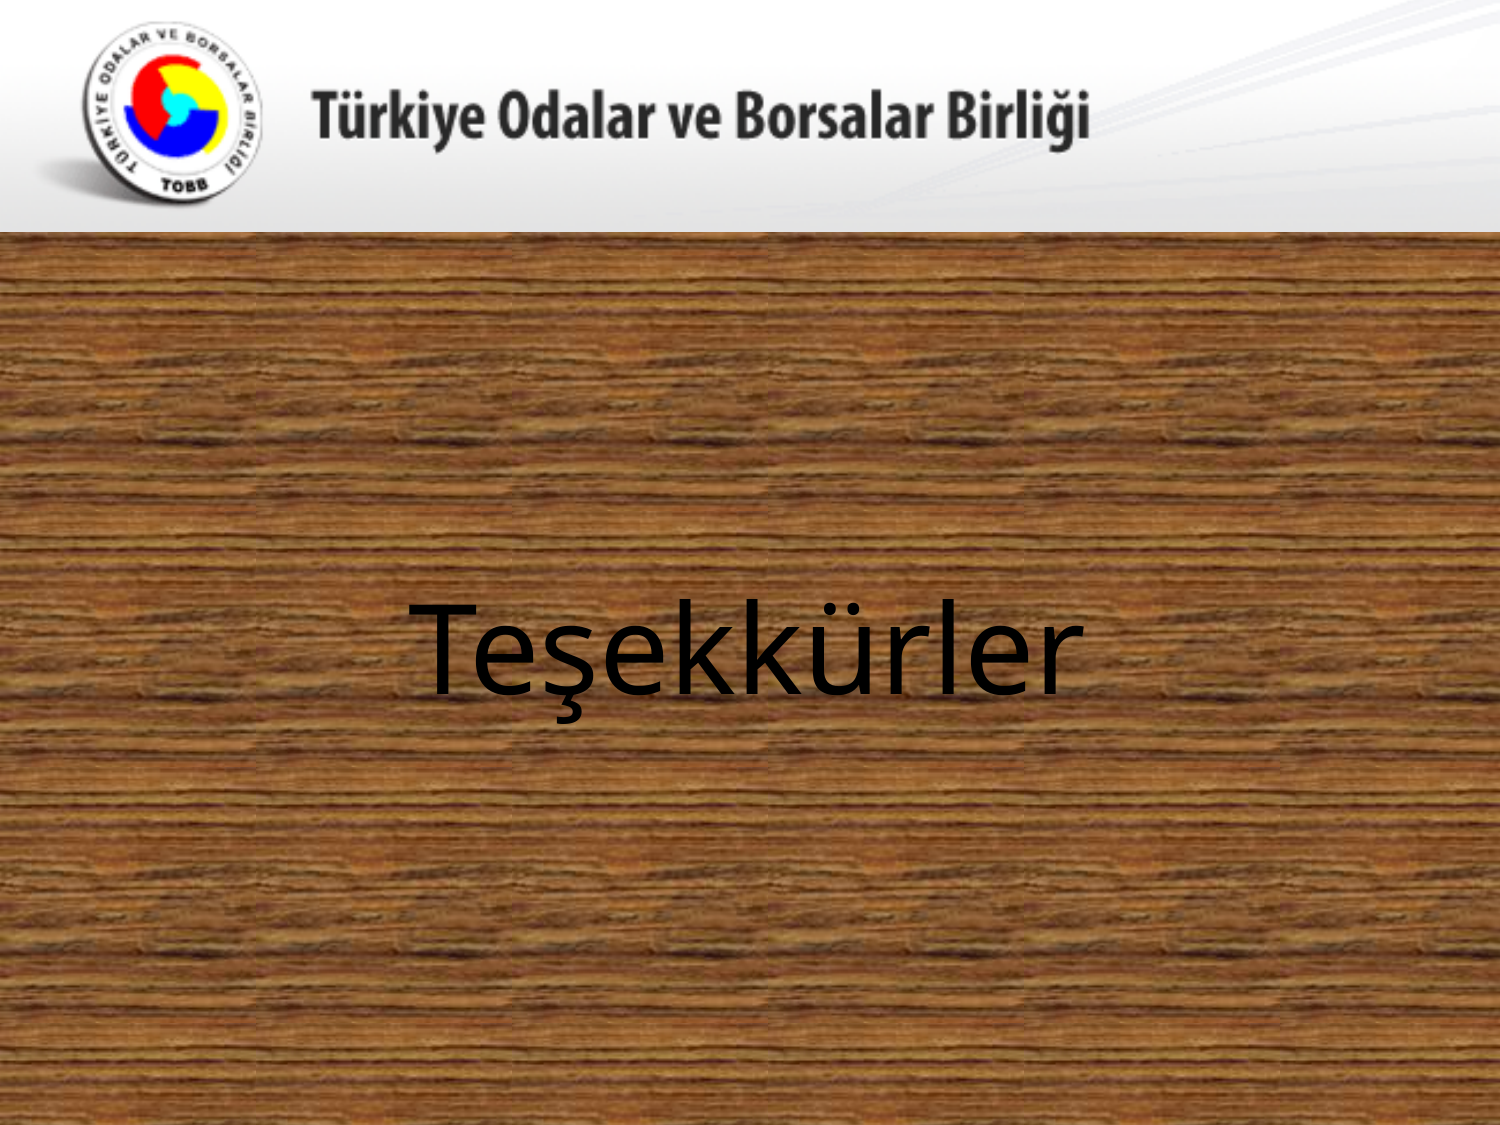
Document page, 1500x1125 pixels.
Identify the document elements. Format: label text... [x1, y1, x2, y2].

text_box Teşekkürler [393, 562, 1103, 728]
picture [0, 0, 1500, 1125]
